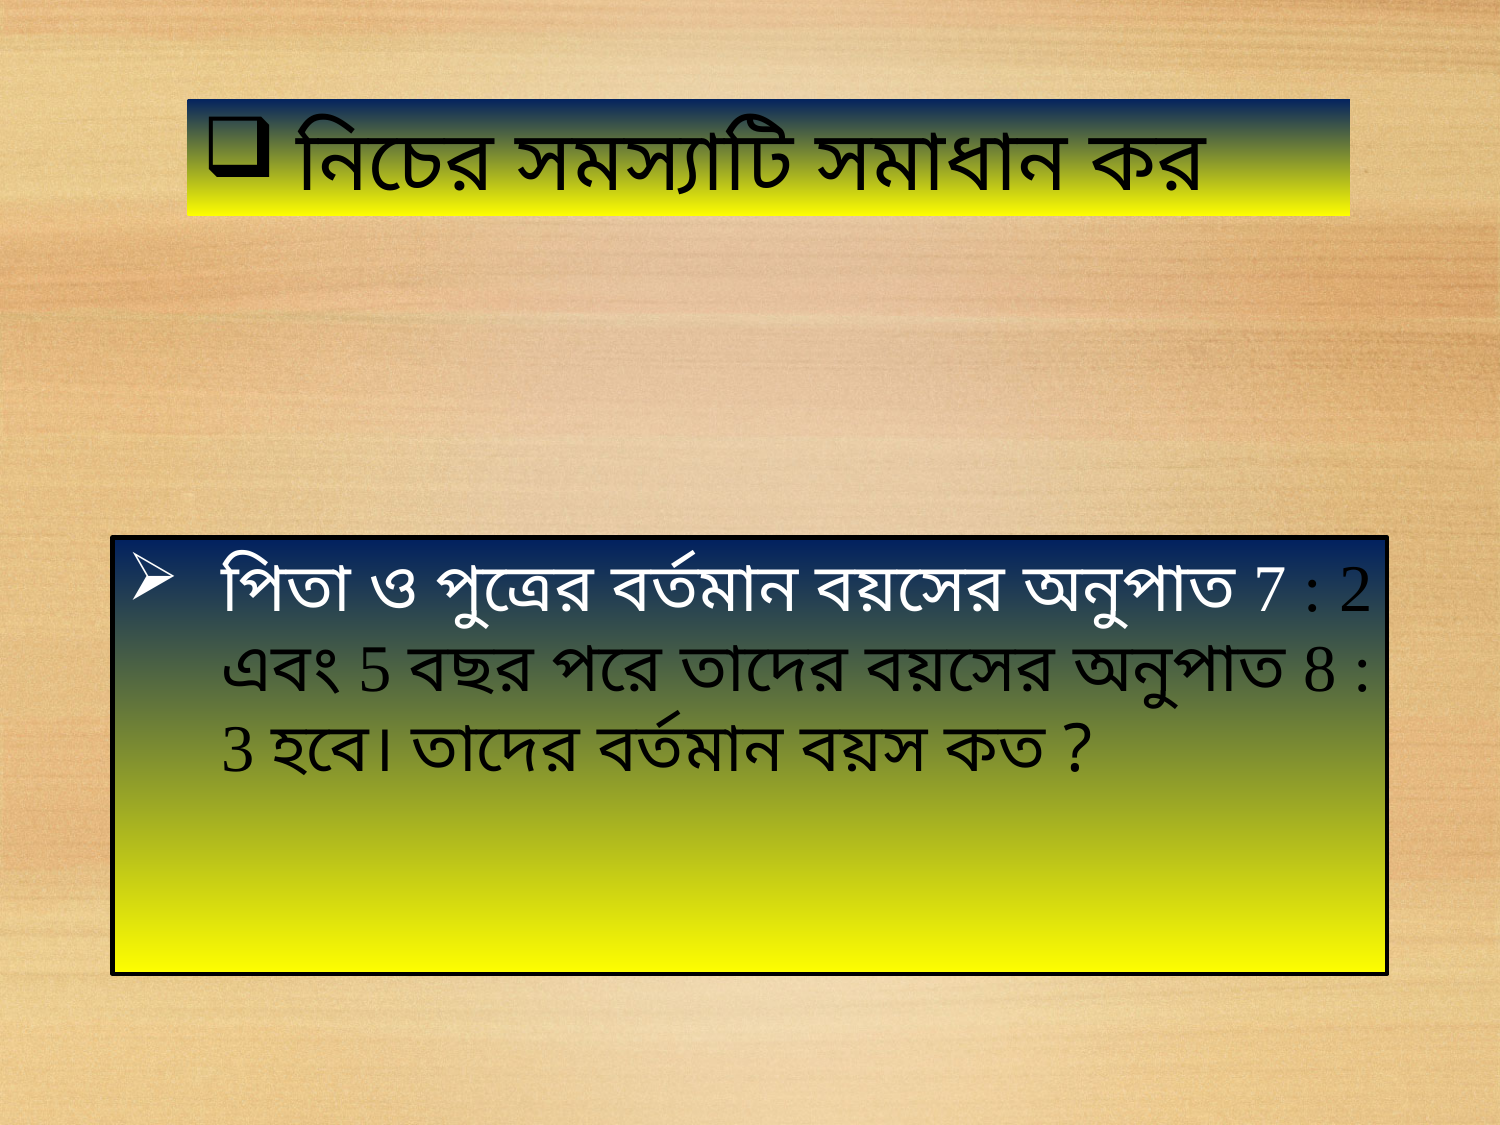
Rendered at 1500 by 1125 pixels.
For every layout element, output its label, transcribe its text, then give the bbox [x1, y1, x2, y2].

text_box নিচের সমস্যাটি সমাধান কর [187, 99, 1350, 216]
text_box পিতা ও পুত্রের বর্তমান বয়সের অনুপাত 7 : 2 এবং 5 বছর পরে তাদের বয়সের অনুপাত 8 : 3 হবে। তাদের বর্তমান বয়স কত ? [112, 537, 1388, 974]
picture [0, 0, 1500, 1125]
